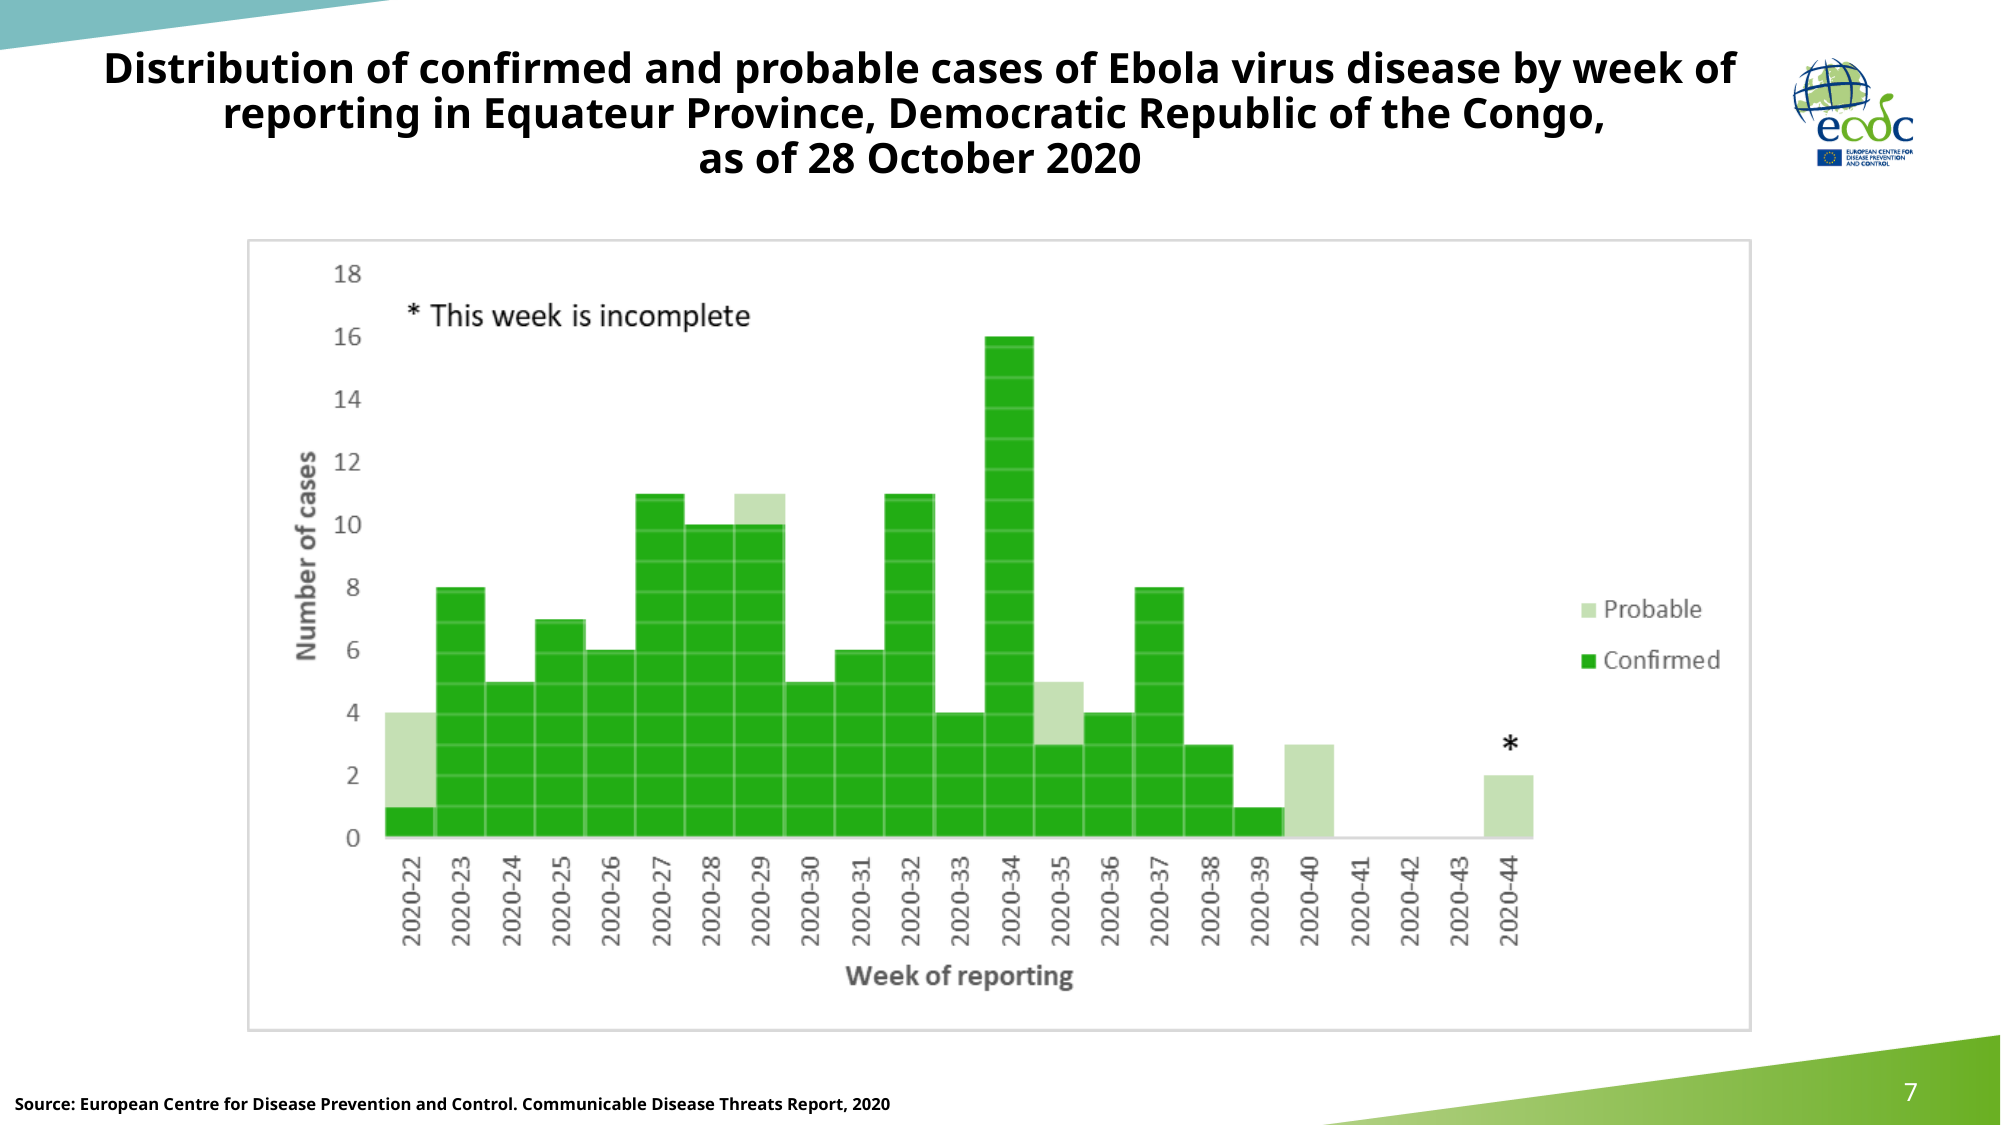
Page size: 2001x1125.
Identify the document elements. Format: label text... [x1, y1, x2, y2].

title Distribution of confirmed and probable cases of Ebola virus disease by week of reporting in Equateur Province, Democratic Republic of the Congo, as of 28 October 2020 [70, 36, 1770, 193]
slide_number 7 [1483, 1062, 1934, 1123]
picture [0, 0, 2001, 1125]
